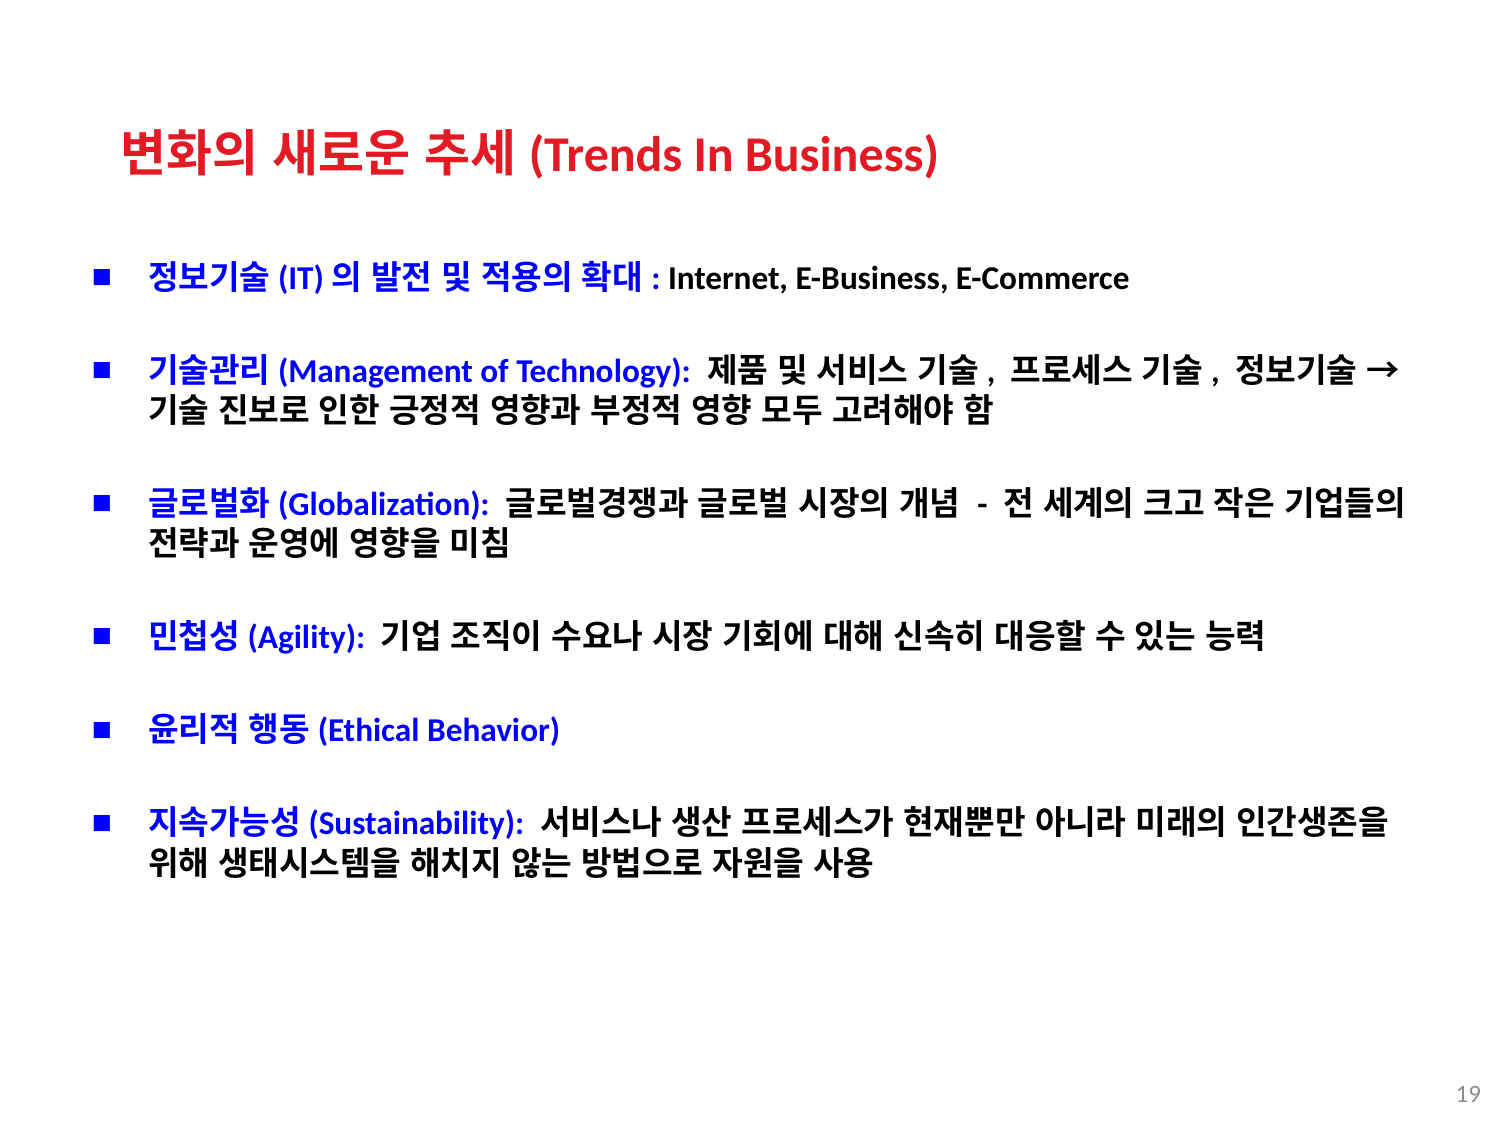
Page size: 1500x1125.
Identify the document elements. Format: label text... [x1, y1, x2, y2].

list 변화의 새로운 추세(Trends In Business) [120, 35, 1316, 199]
slide_number 19 [1103, 1062, 1497, 1123]
list 정보기술(IT)의 발전 및 적용의 확대: Internet, E-Business, E-Commerce 기술관리(Management of Technology): 제품 및 서비스 기술, 프로세스 기술, 정보기술 → 기술 진보로 인한 긍정적 영향과 부정적 영향 모두 고려해야 함 글로벌화(Globalization): 글로벌경쟁과 글로벌 시장의 개념 - 전 세계의 크고 작은 기업들의 전략과 운영에 영향을 미침 민첩성(Agility): 기업 조직이 수요나 시장 기회에 대해 신속히 대응할 수 있는 능력 윤리적 행동(Ethical Behavior) 지속가능성(Sustainability): 서비스나 생산 프로세스가 현재뿐만 아니라 미래의 인간생존을 위해 생태시스템을 해치지 않는 방법으로 자원을 사용 [91, 255, 1440, 1063]
